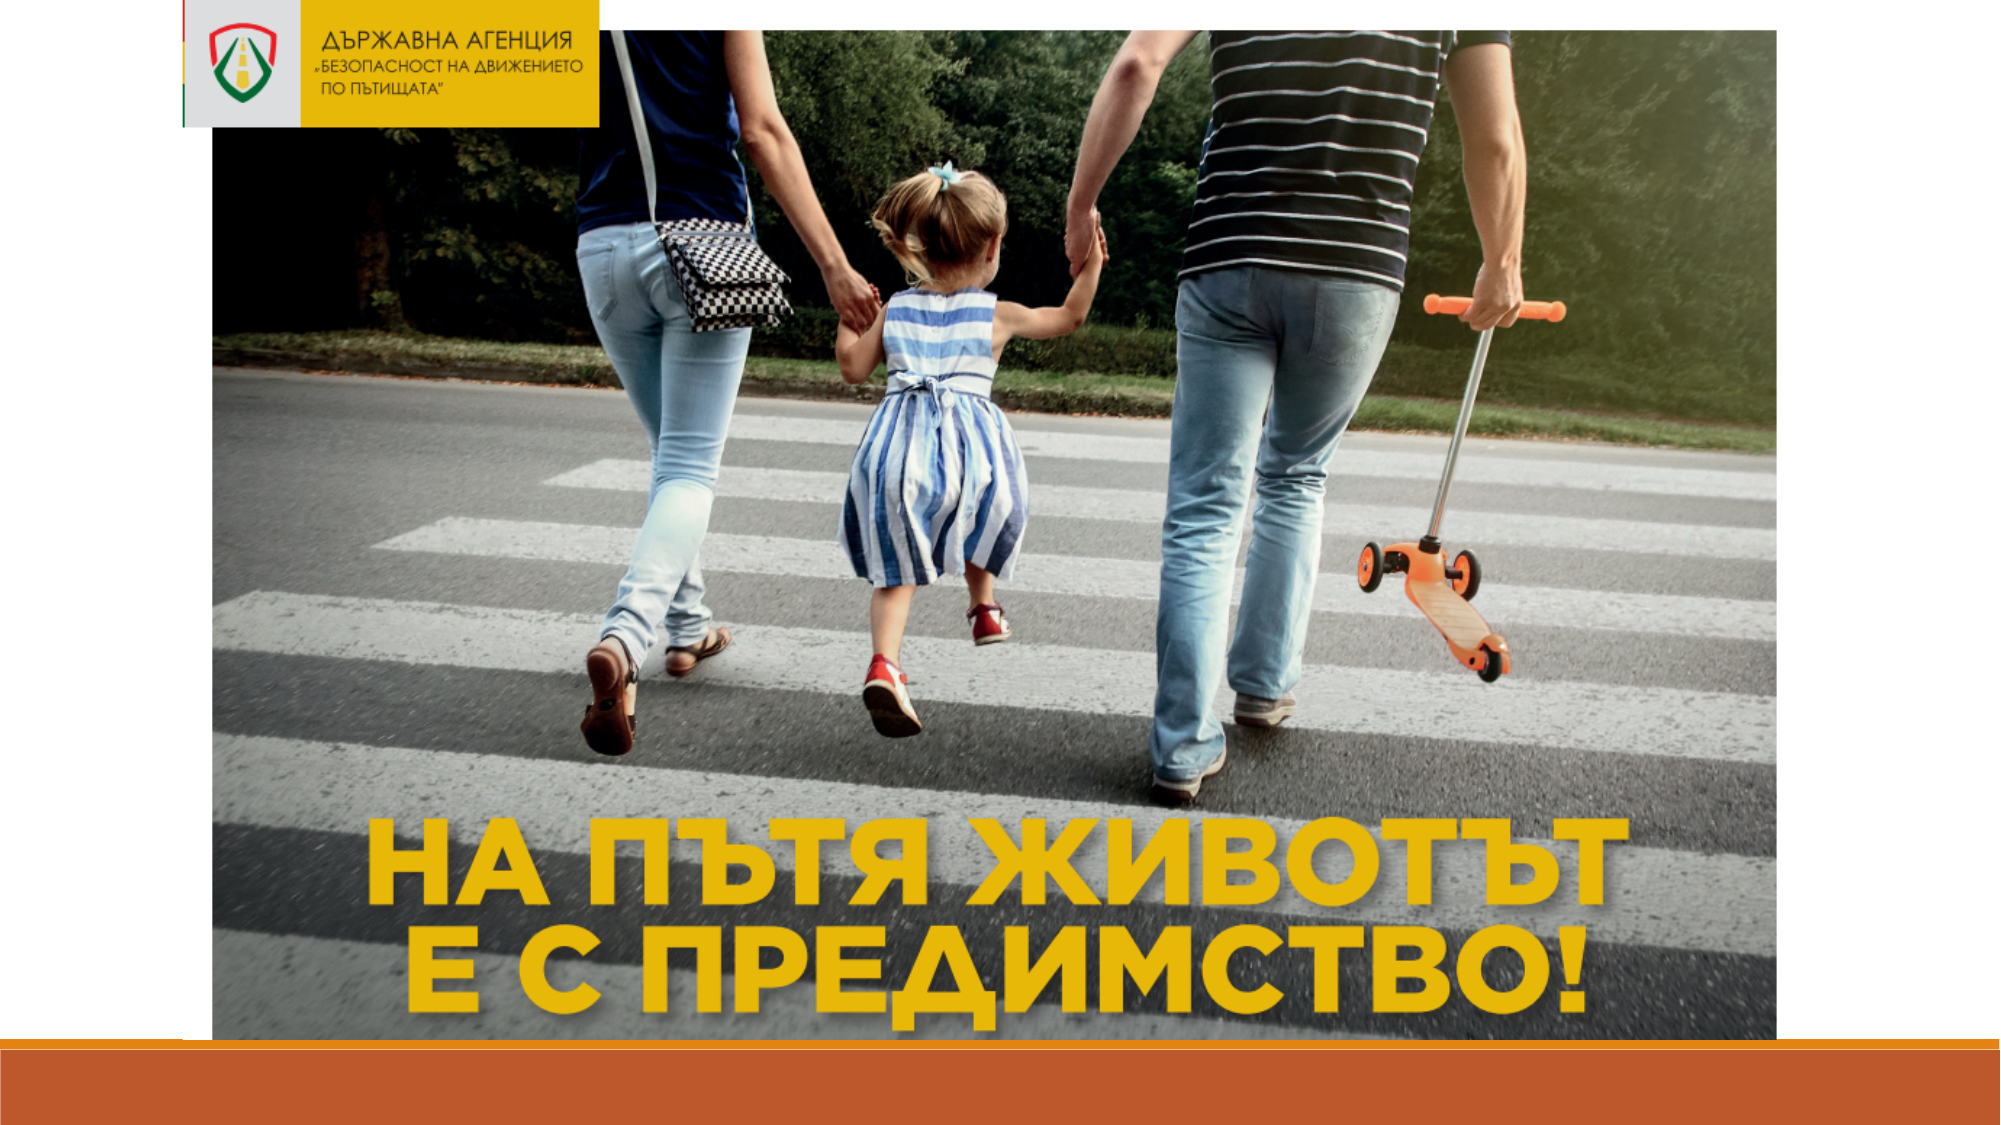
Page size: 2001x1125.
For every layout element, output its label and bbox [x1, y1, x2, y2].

picture [182, 0, 1778, 1041]
